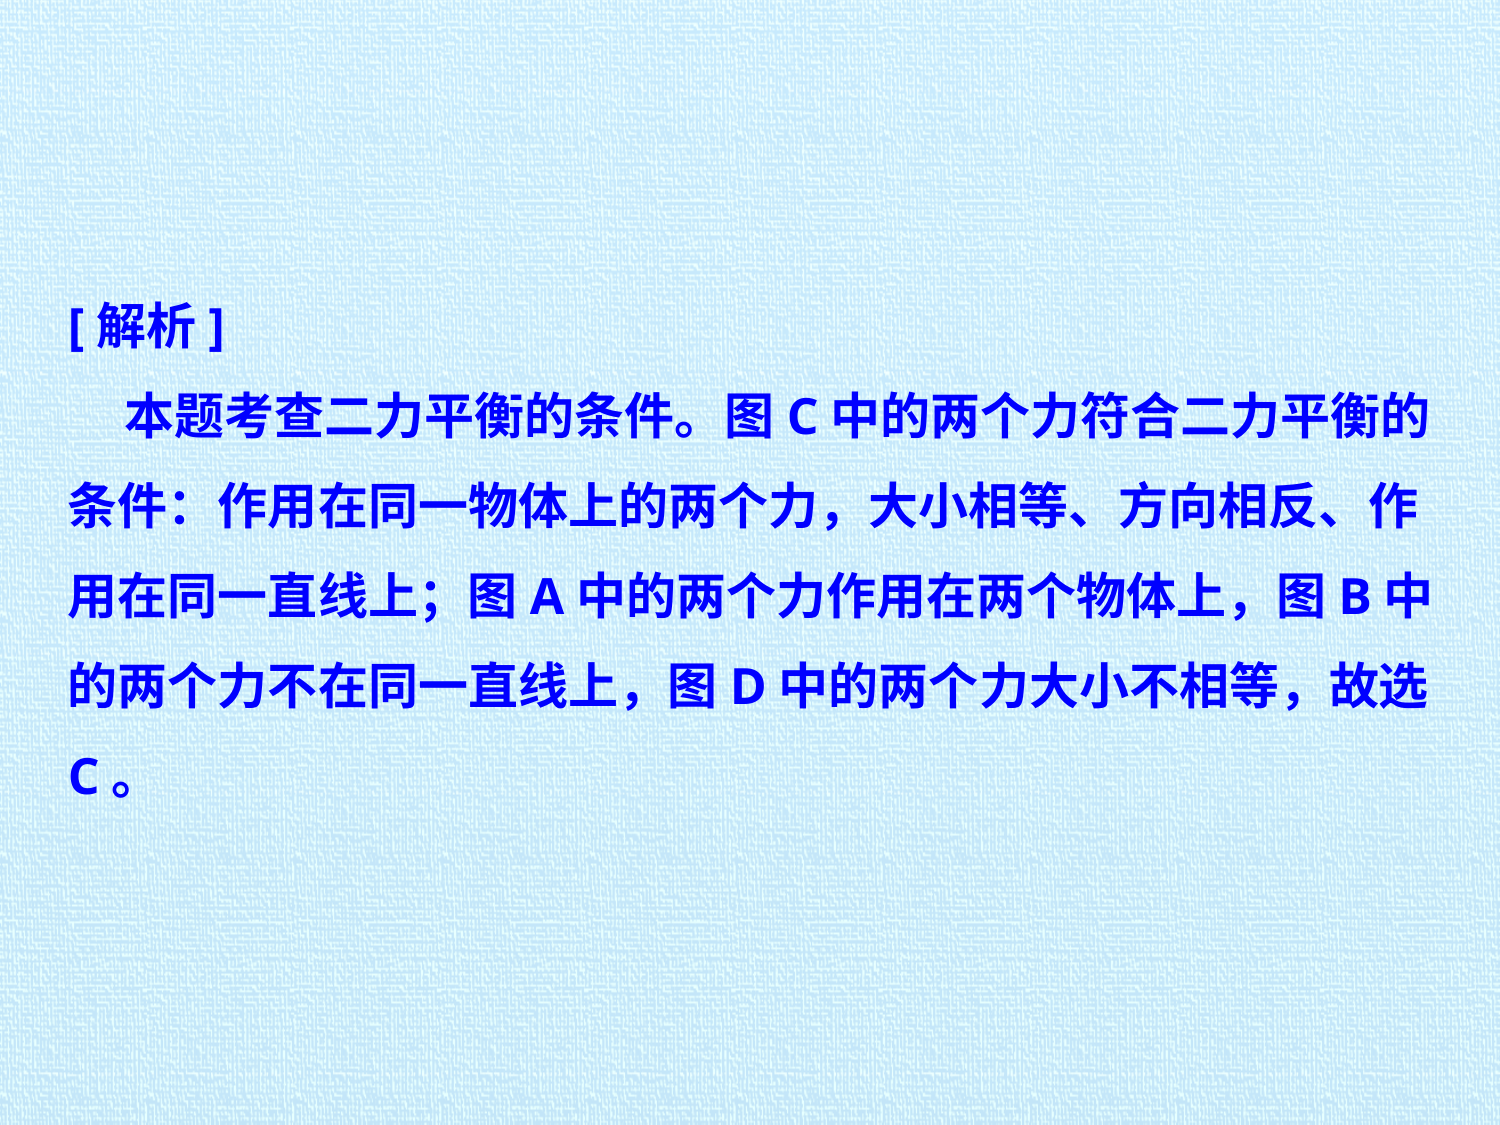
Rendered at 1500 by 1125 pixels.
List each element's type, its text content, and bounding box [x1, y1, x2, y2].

text_box [解析] 本题考查二力平衡的条件。图C中的两个力符合二力平衡的条件：作用在同一物体上的两个力，大小相等、方向相反、作用在同一直线上；图A中的两个力作用在两个物体上，图B中的两个力不在同一直线上，图D中的两个力大小不相等，故选C。 [53, 257, 1471, 813]
picture [0, 0, 1500, 1125]
